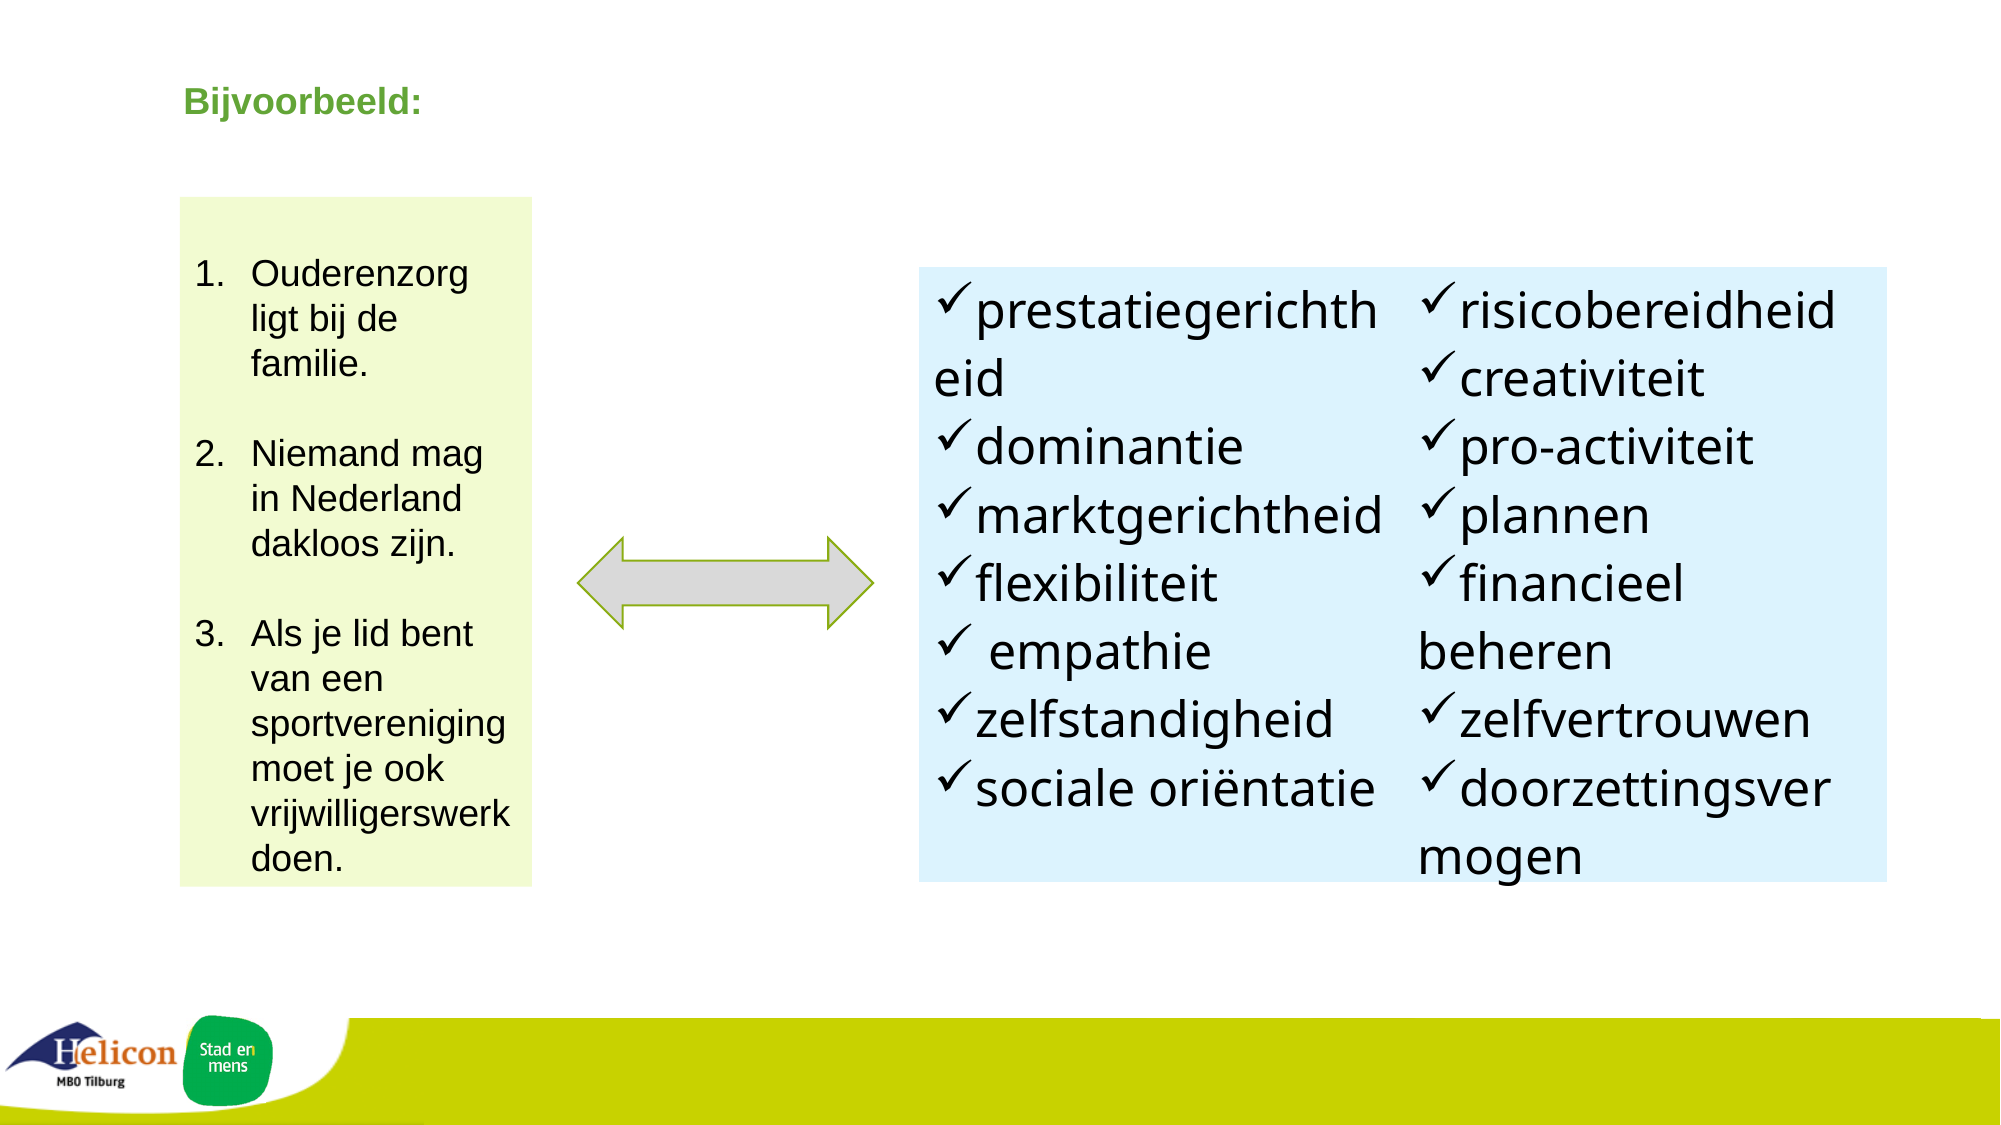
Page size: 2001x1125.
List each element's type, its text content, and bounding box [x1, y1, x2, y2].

table_header prestatiegerichtheid dominantie marktgerichtheid flexibiliteit empathie zelfstandigheid sociale oriëntatie [919, 267, 1403, 882]
text_box Bijvoorbeeld: [168, 69, 1029, 130]
table_header risicobereidheid creativiteit pro-activiteit plannen financieel beheren zelfvertrouwen doorzettingsvermogen [1403, 267, 1887, 882]
text_box Ouderenzorg ligt bij de familie. Niemand mag in Nederland dakloos zijn. Als je lid bent van een sportvereniging moet je ook vrijwilligerswerk doen. [179, 196, 532, 887]
text_box [576, 535, 875, 631]
picture [0, 1013, 424, 1125]
